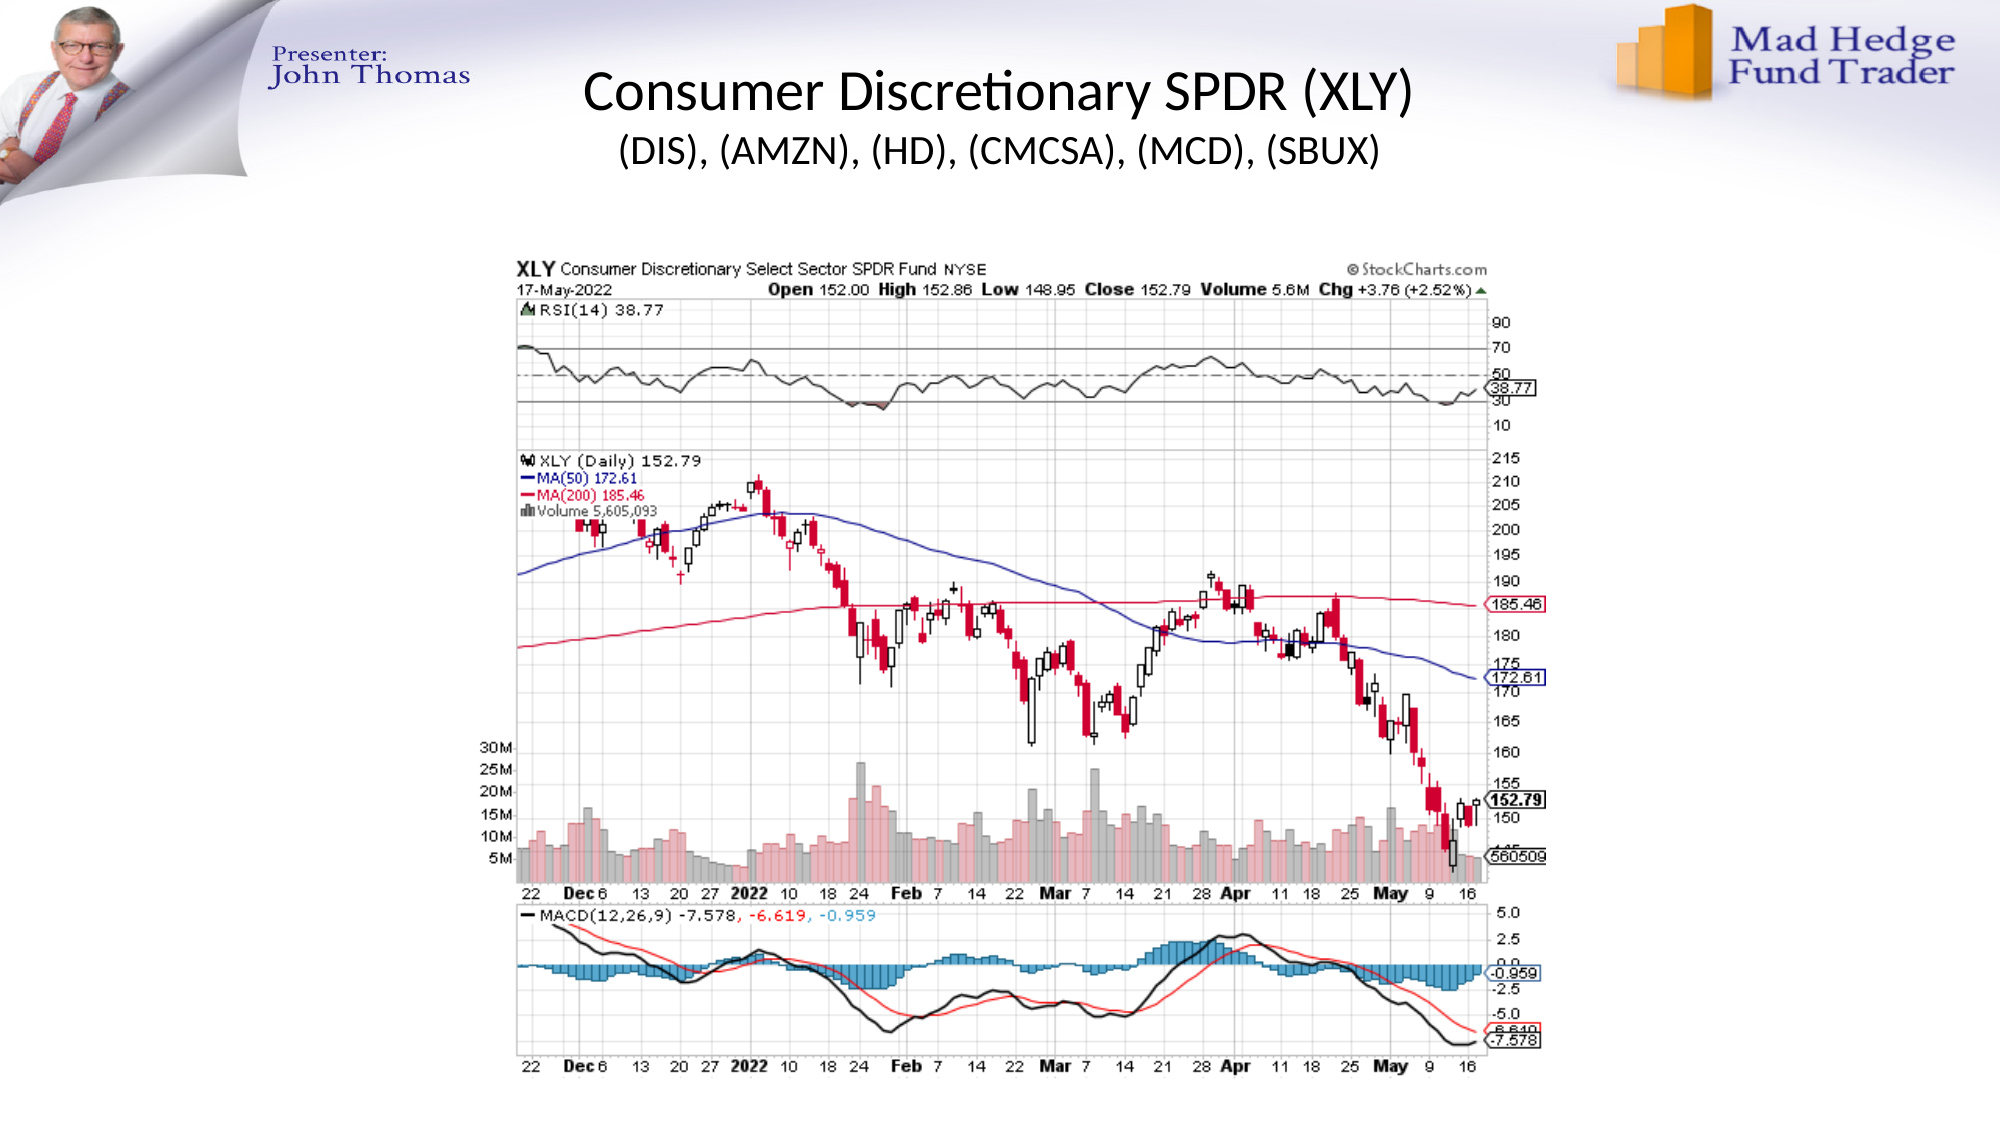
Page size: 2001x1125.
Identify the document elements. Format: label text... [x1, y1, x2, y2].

title Consumer Discretionary SPDR (XLY) (DIS), (AMZN), (HD), (CMCSA), (MCD), (SBUX) [324, 62, 1675, 213]
picture [0, 0, 2000, 1080]
